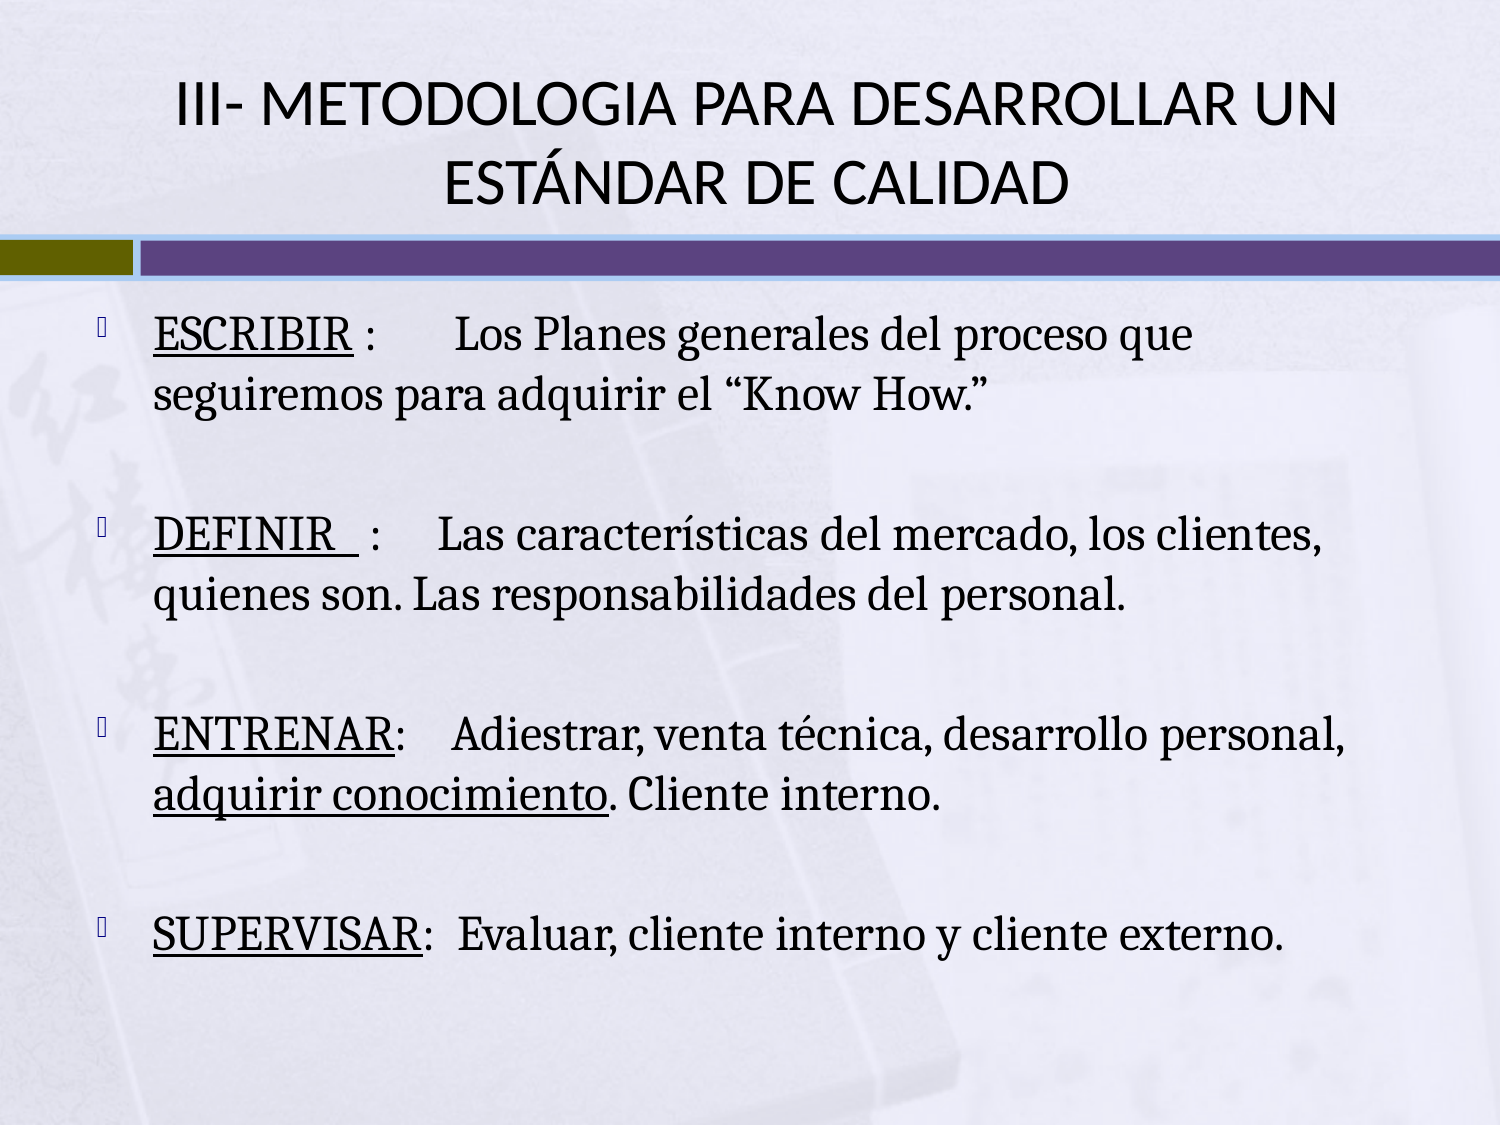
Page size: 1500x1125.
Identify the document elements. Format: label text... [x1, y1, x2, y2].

title III- METODOLOGIA PARA DESARROLLAR UN ESTÁNDAR DE CALIDAD [82, 23, 1432, 253]
list ESCRIBIR : Los Planes generales del proceso que seguiremos para adquirir el “Know How.” DEFINIR : Las características del mercado, los clientes, quienes son. Las responsabilidades del personal. ENTRENAR: Adiestrar, venta técnica, desarrollo personal, adquirir conocimiento. Cliente interno. SUPERVISAR: Evaluar, cliente interno y cliente externo. [82, 292, 1432, 1043]
